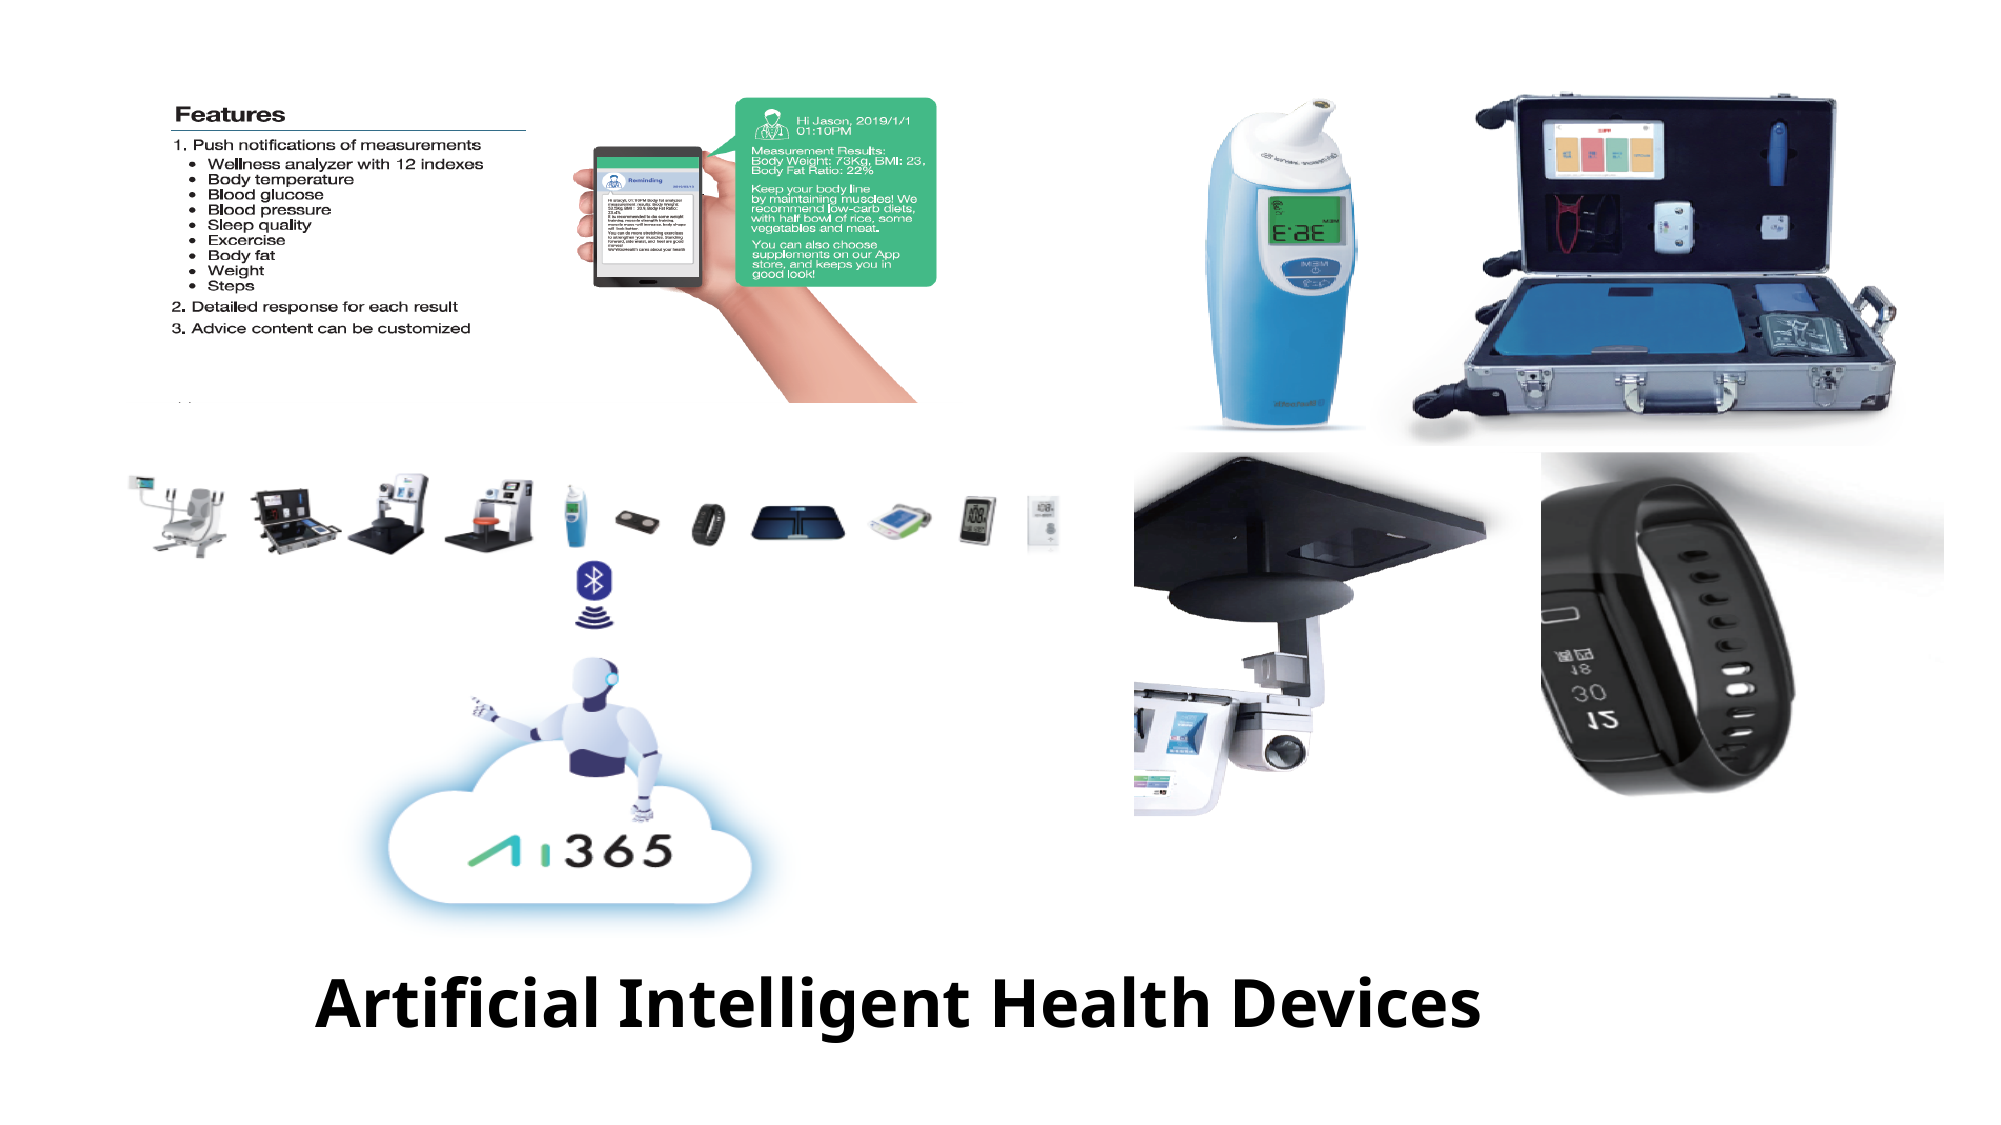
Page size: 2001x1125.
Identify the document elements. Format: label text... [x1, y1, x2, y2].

picture [29, 71, 1944, 938]
picture [126, 71, 963, 403]
title Artificial Intelligent Health Devices [300, 937, 1830, 1050]
